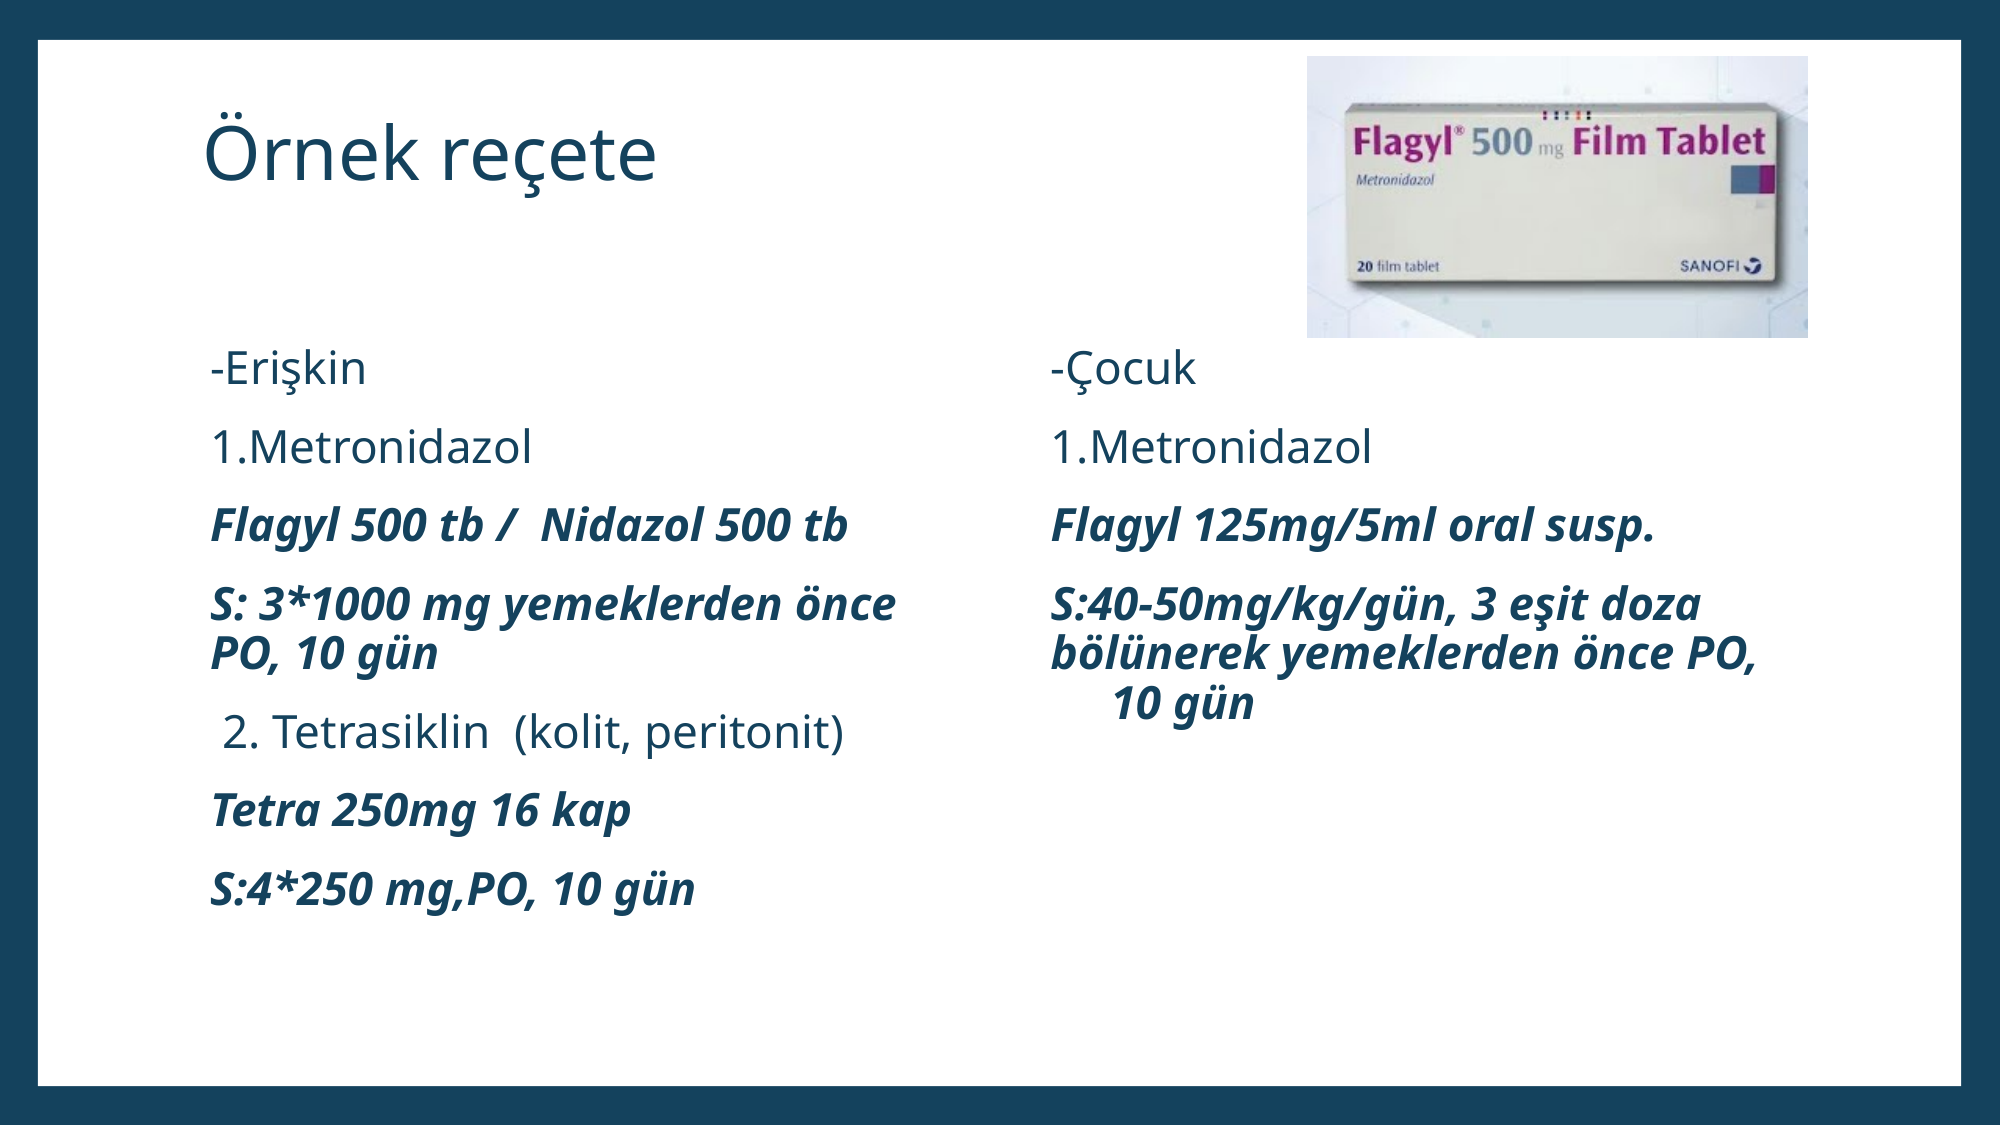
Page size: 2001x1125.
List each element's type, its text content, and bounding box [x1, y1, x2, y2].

picture [1307, 55, 1808, 338]
title Örnek reçete [187, 99, 1301, 323]
list -Çocuk 1.Metronidazol Flagyl 125mg/5ml oral susp. S:40-50mg/kg/gün, 3 eşit doza bölünerek yemeklerden önce PO, 10 gün [1028, 337, 1809, 998]
list -Erişkin 1.Metronidazol Flagyl 500 tb / Nidazol 500 tb S: 3*1000 mg yemeklerden önce PO, 10 gün 2. Tetrasiklin (kolit, peritonit) Tetra 250mg 16 kap S:4*250 mg,PO, 10 gün [187, 337, 968, 998]
